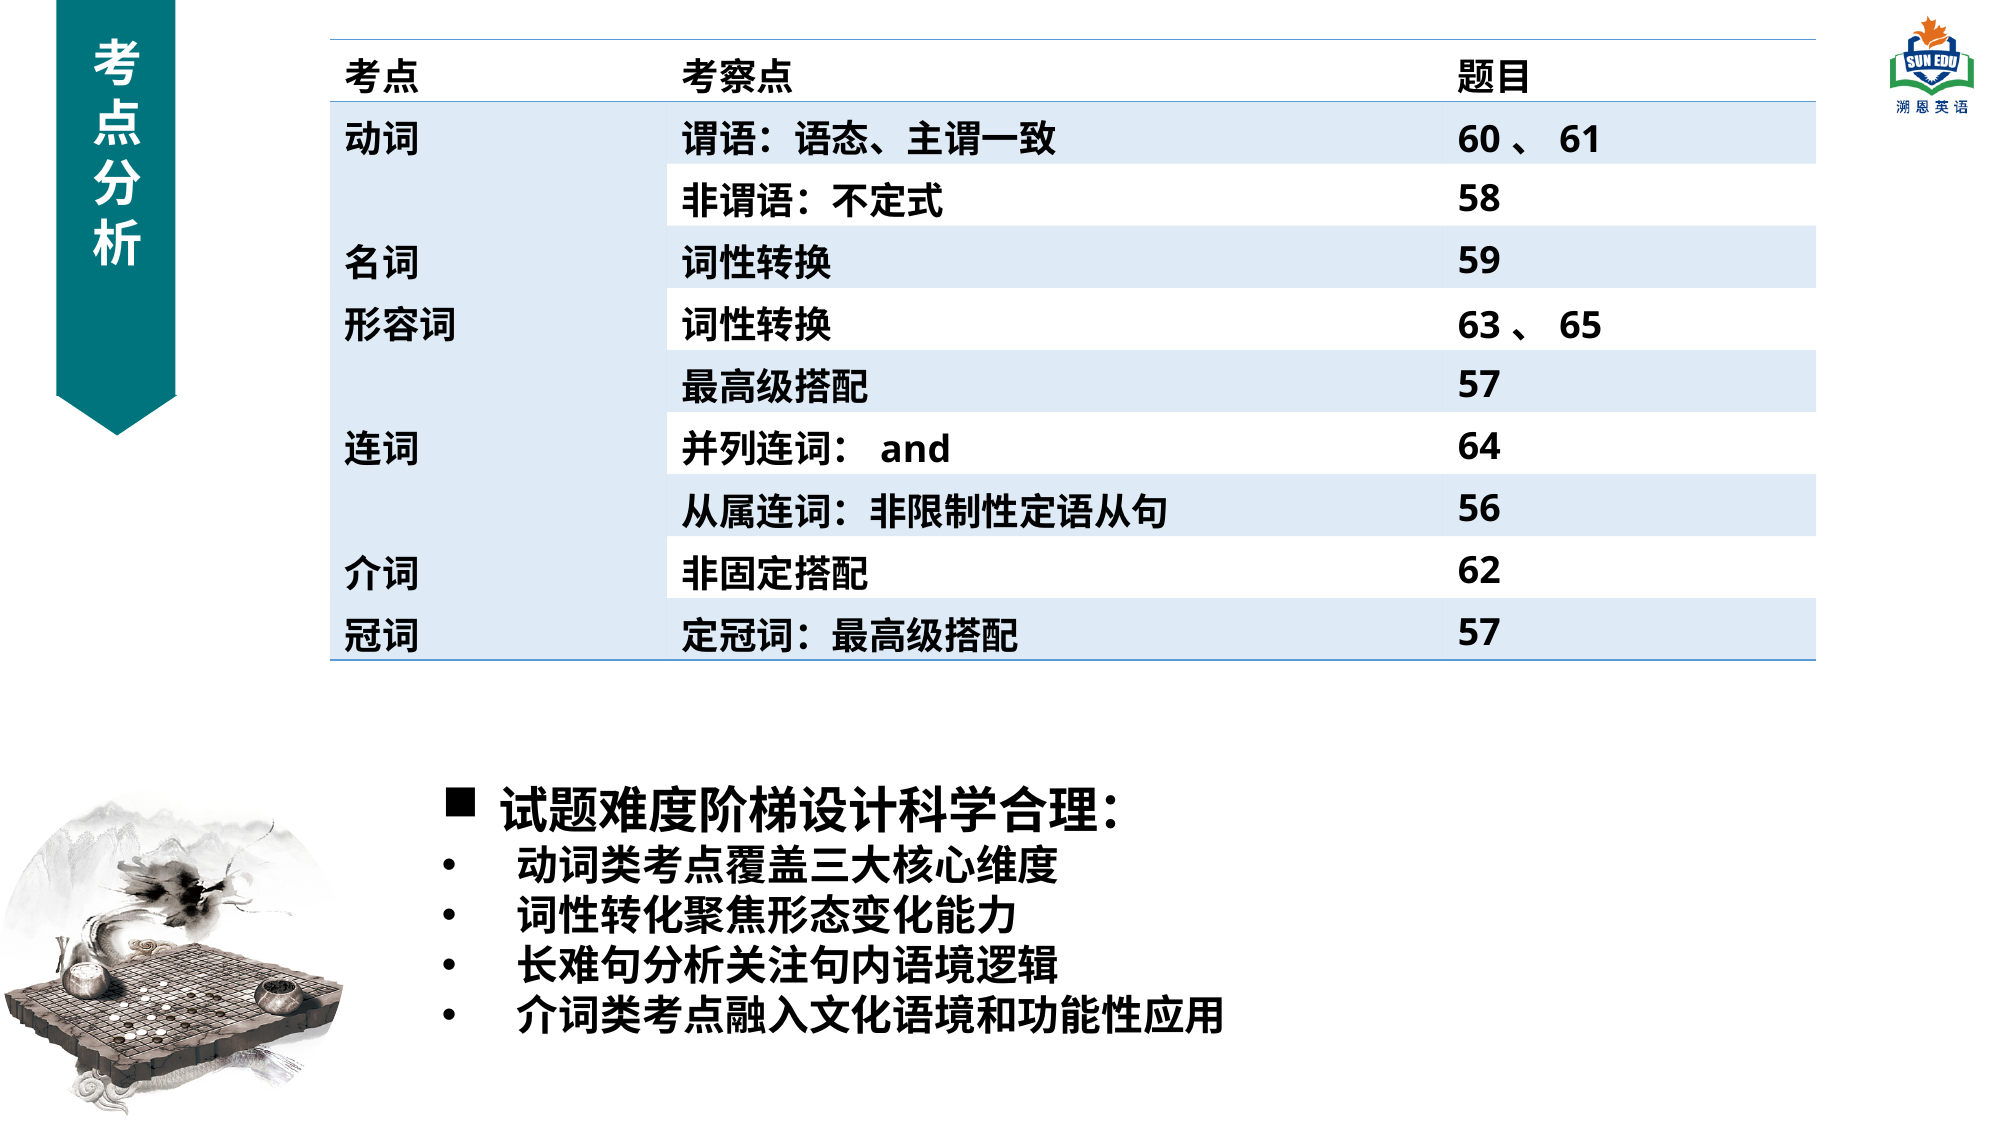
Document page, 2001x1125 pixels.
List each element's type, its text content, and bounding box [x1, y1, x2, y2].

table_cell 定冠词：最高级搭配 [667, 598, 1443, 659]
table_cell 58 [1443, 164, 1816, 226]
table_cell 动词 [330, 102, 667, 226]
table_cell 冠词 [330, 598, 667, 659]
table_cell 最高级搭配 [667, 350, 1443, 412]
table_cell 64 [1443, 412, 1816, 474]
table_header 考点 [330, 40, 667, 101]
table_cell 词性转换 [667, 288, 1443, 350]
table_cell 57 [1443, 598, 1816, 659]
text_box 试题难度阶梯设计科学合理： 动词类考点覆盖三大核心维度 词性转化聚焦形态变化能力 长难句分析关注句内语境逻辑 介词类考点融入文化语境和功能性应用 [427, 771, 1886, 1047]
table_cell 非谓语：不定式 [667, 164, 1443, 226]
text_box 考点分析 [77, 24, 173, 157]
table_cell 谓语：语态、主谓一致 [667, 102, 1443, 164]
table_cell 62 [1443, 536, 1816, 598]
table_cell 并列连词：and [667, 412, 1443, 474]
table_cell 59 [1443, 226, 1816, 288]
table_cell 56 [1443, 474, 1816, 536]
table_cell 57 [1443, 350, 1816, 412]
table_cell 词性转换 [667, 226, 1443, 288]
table_cell 连词 [330, 412, 667, 536]
table_cell 63、65 [1443, 288, 1816, 350]
table_cell 非固定搭配 [667, 536, 1443, 598]
table_header 题目 [1443, 40, 1816, 101]
table_cell 介词 [330, 536, 667, 598]
picture [0, 787, 346, 1125]
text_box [0, 157, 335, 279]
picture [1882, 13, 1983, 119]
table_cell 名词 [330, 226, 667, 288]
table_cell 形容词 [330, 288, 667, 412]
table_cell 从属连词：非限制性定语从句 [667, 474, 1443, 536]
table_header 考察点 [667, 40, 1443, 101]
table_cell 60、61 [1443, 102, 1816, 164]
